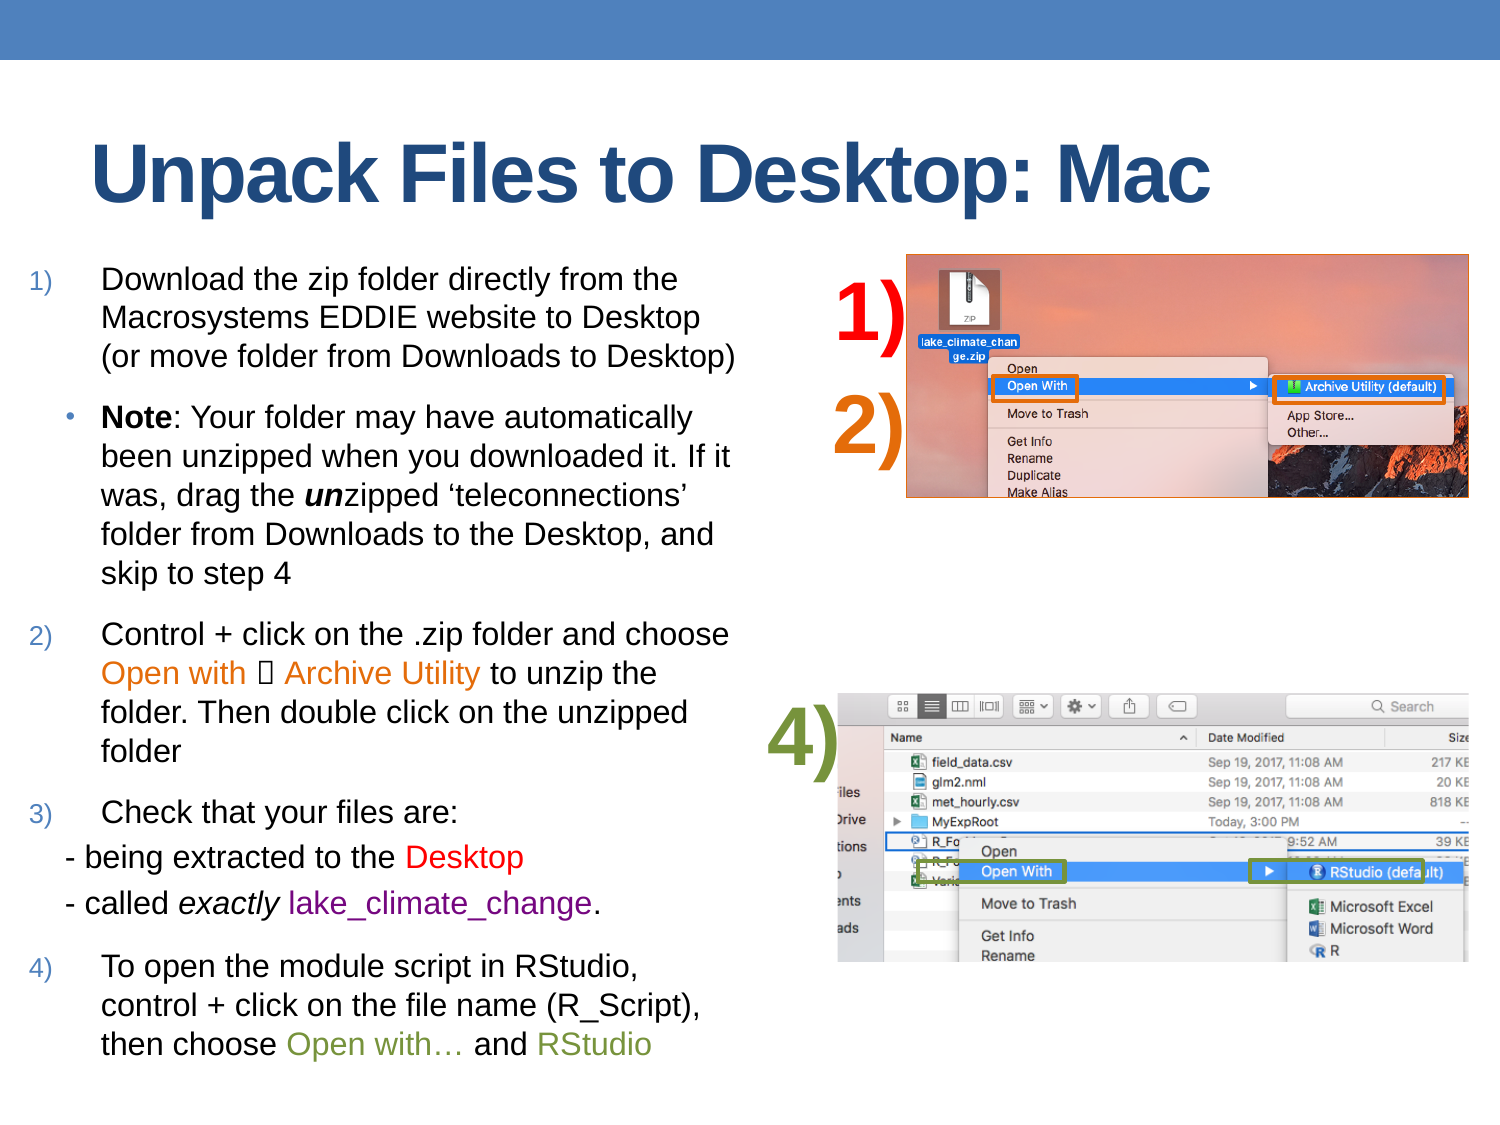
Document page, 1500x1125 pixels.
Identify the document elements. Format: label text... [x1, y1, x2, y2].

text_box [751, 249, 1469, 963]
list Download the zip folder directly from the Macrosystems EDDIE website to Desktop (or move folder from Downloads to Desktop) Note: Your folder may have automatically been unzipped when you downloaded it. If it was, drag the unzipped ‘teleconnections’ folder from Downloads to the Desktop, and skip to step 4 Control + click on the .zip folder and choose Open with  Archive Utility to unzip the folder. Then double click on the unzipped folder Check that your files are: - being extracted to the Desktop - called exactly lake_climate_change. To open the module script in RStudio, control + click on the file name (R_Script), then choose Open with… and RStudio [13, 249, 752, 1083]
title Unpack Files to Desktop: Mac [75, 87, 1425, 249]
